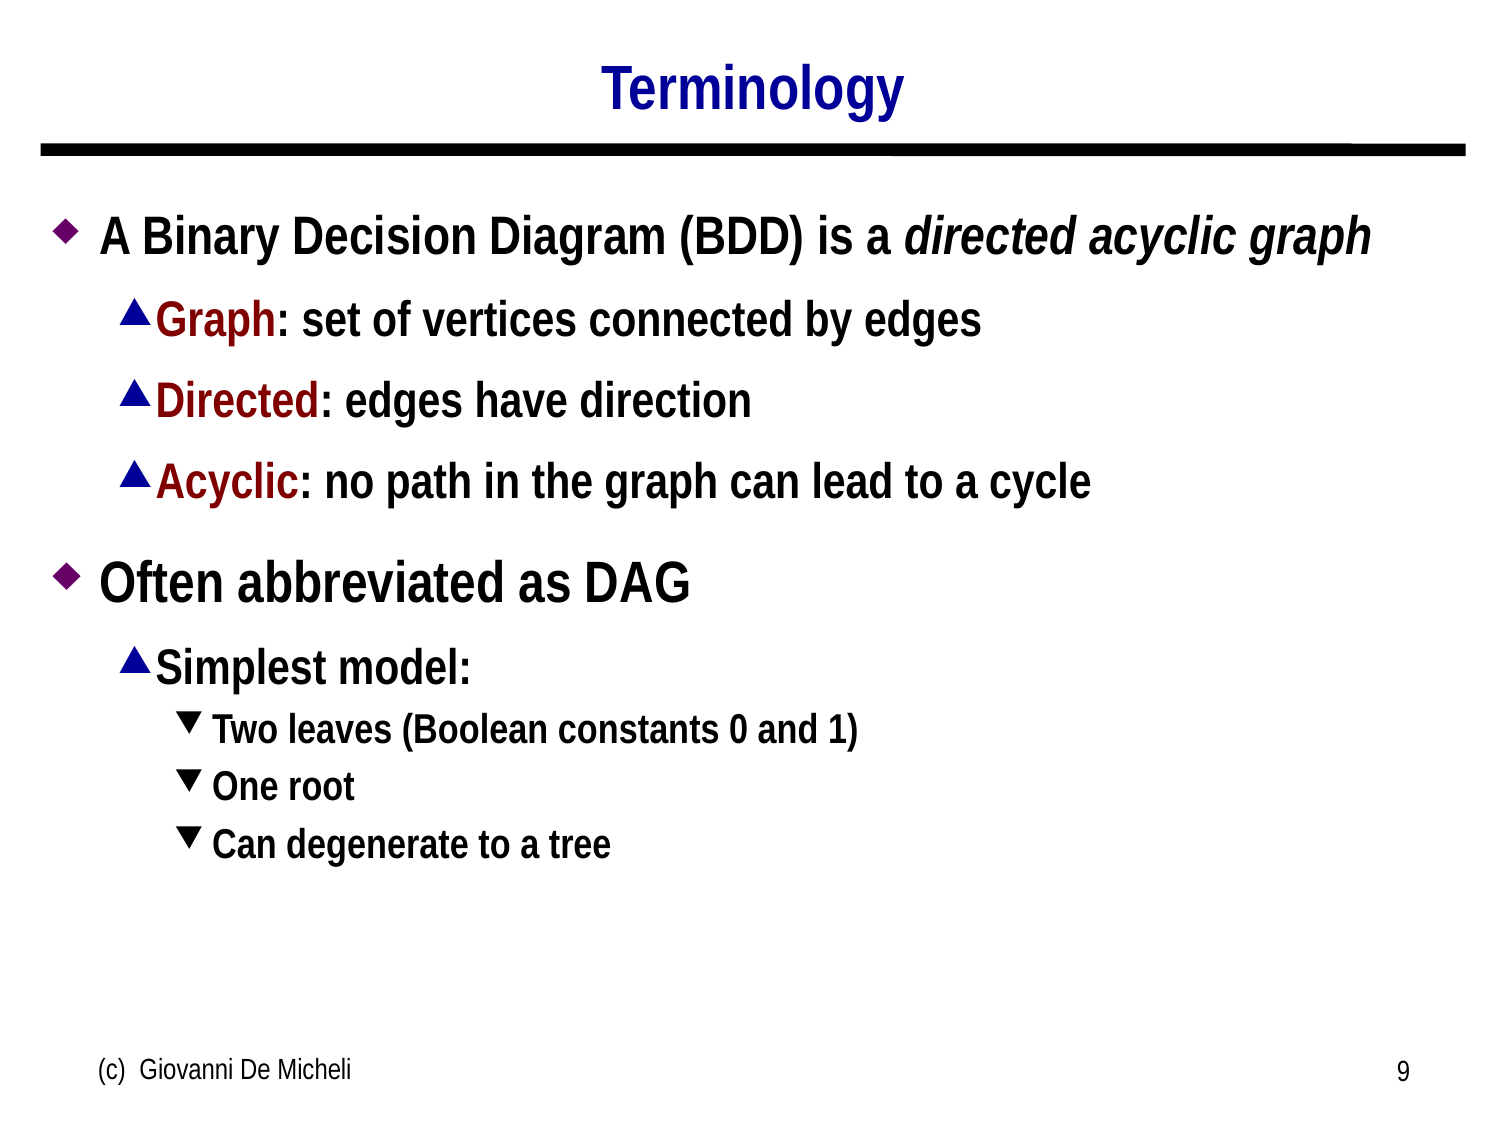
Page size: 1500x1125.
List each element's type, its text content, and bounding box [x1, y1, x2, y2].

slide_number 9 [1074, 1044, 1426, 1123]
list A Binary Decision Diagram (BDD) is a directed acyclic graph Graph: set of vertices connected by edges Directed: edges have direction Acyclic: no path in the graph can lead to a cycle Often abbreviated as DAG Simplest model: Two leaves (Boolean constants 0 and 1) One root Can degenerate to a tree [37, 177, 1465, 1032]
footer (c) Giovanni De Micheli [0, 1042, 463, 1122]
title Terminology [39, 33, 1467, 146]
